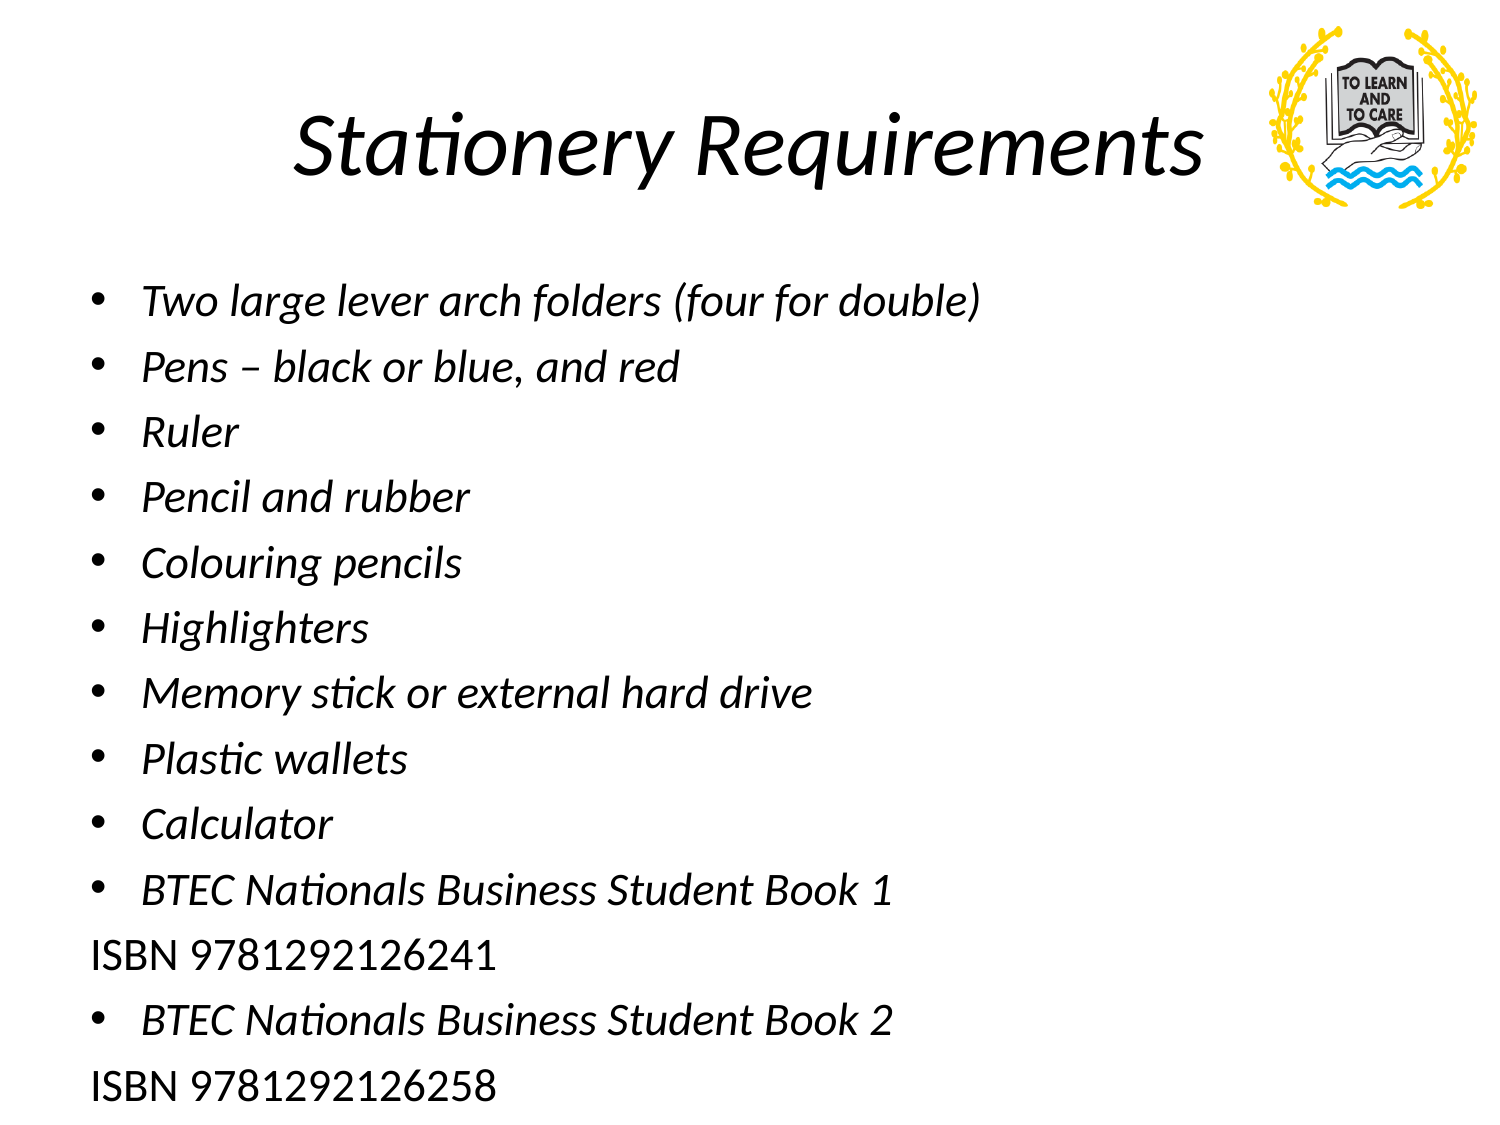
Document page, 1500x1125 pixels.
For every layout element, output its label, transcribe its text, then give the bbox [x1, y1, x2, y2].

picture [1269, 26, 1478, 209]
list Two large lever arch folders (four for double) Pens – black or blue, and red Ruler Pencil and rubber Colouring pencils Highlighters Memory stick or external hard drive Plastic wallets Calculator BTEC Nationals Business Student Book 1 ISBN 9781292126241 BTEC Nationals Business Student Book 2 ISBN 9781292126258 [75, 262, 1500, 1125]
title Stationery Requirements [75, 45, 1425, 233]
